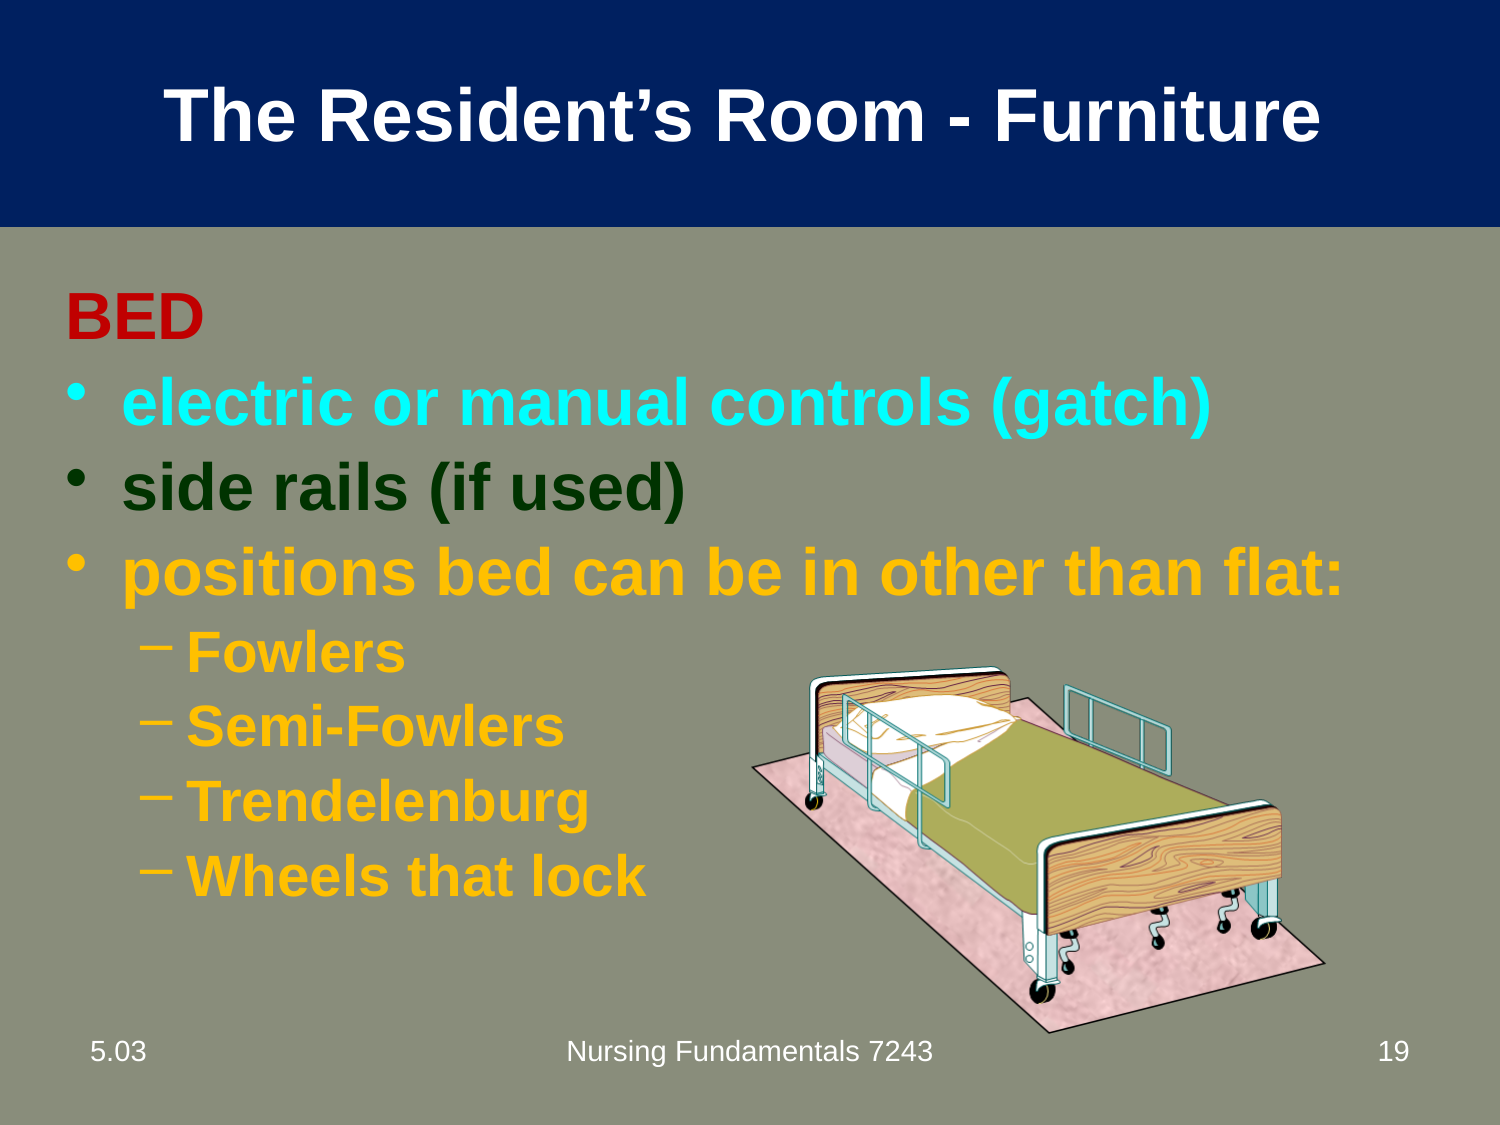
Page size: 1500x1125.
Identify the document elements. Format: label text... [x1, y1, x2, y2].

slide_number 5.03 [75, 1024, 425, 1103]
footer Nursing Fundamentals 7243 [512, 1024, 988, 1103]
text_box The Resident’s Room - Furniture [24, 59, 1463, 165]
list BED electric or manual controls (gatch) side rails (if used) positions bed can be in other than flat: Fowlers Semi-Fowlers Trendelenburg Wheels that lock [50, 275, 1463, 775]
slide_number 19 [1074, 1024, 1425, 1103]
picture [750, 662, 1327, 1034]
text_box [0, 0, 1500, 227]
